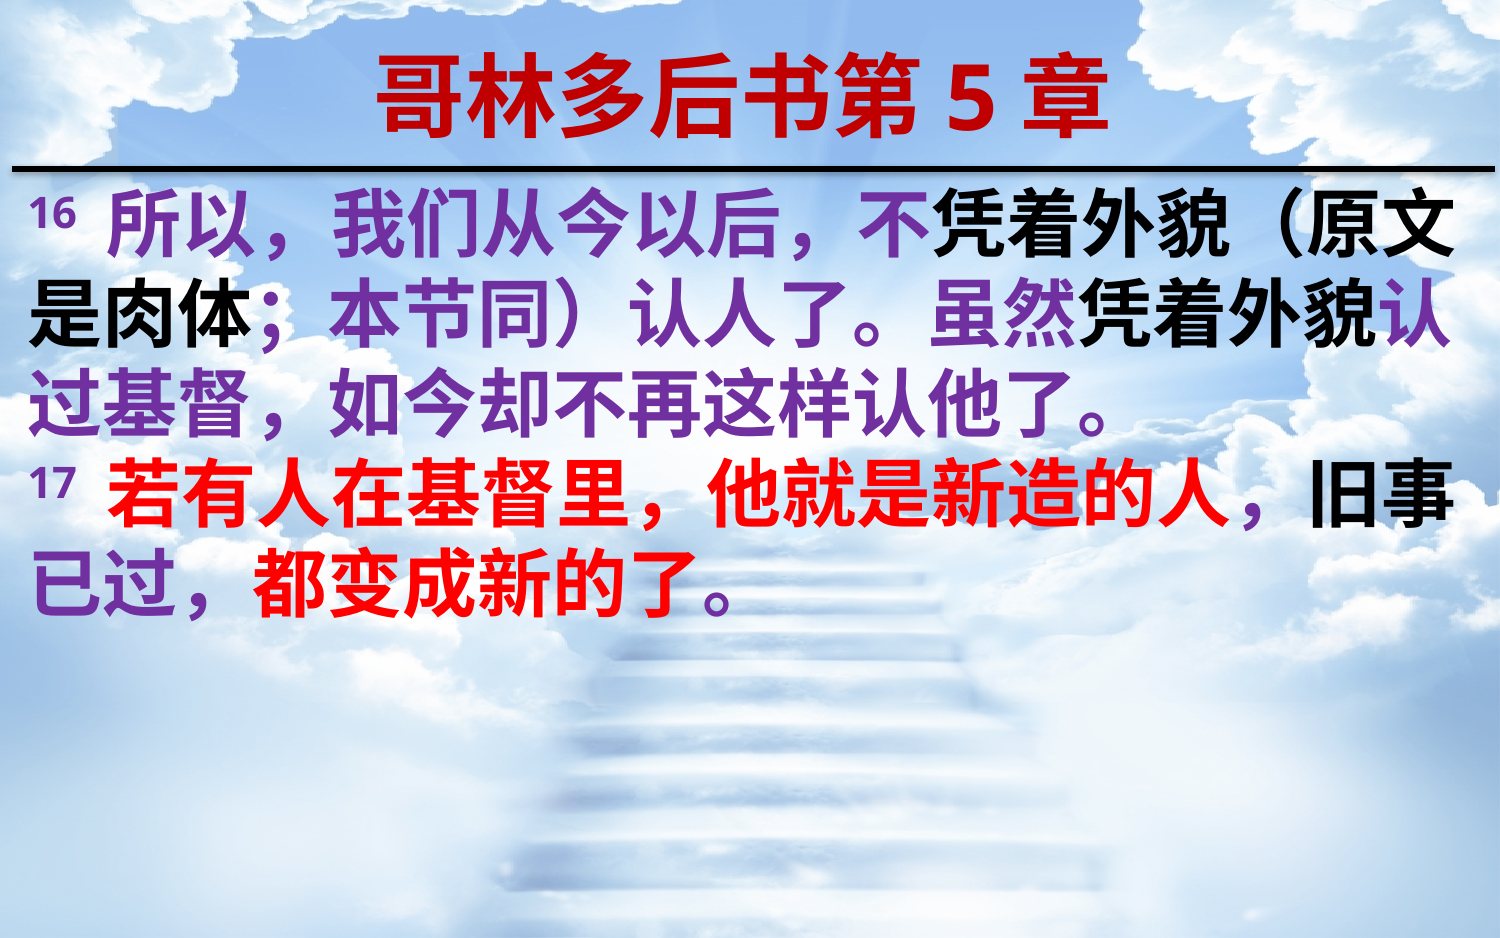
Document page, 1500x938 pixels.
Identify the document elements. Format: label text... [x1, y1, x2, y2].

text_box 哥林多后书第5章 [358, 31, 1127, 156]
text_box 16 所以，我们从今以后，不凭着外貌（原文是肉体；本节同）认人了。虽然凭着外貌认过基督，如今却不再这样认他了。 17 若有人在基督里，他就是新造的人，旧事已过，都变成新的了。 [12, 179, 1495, 634]
